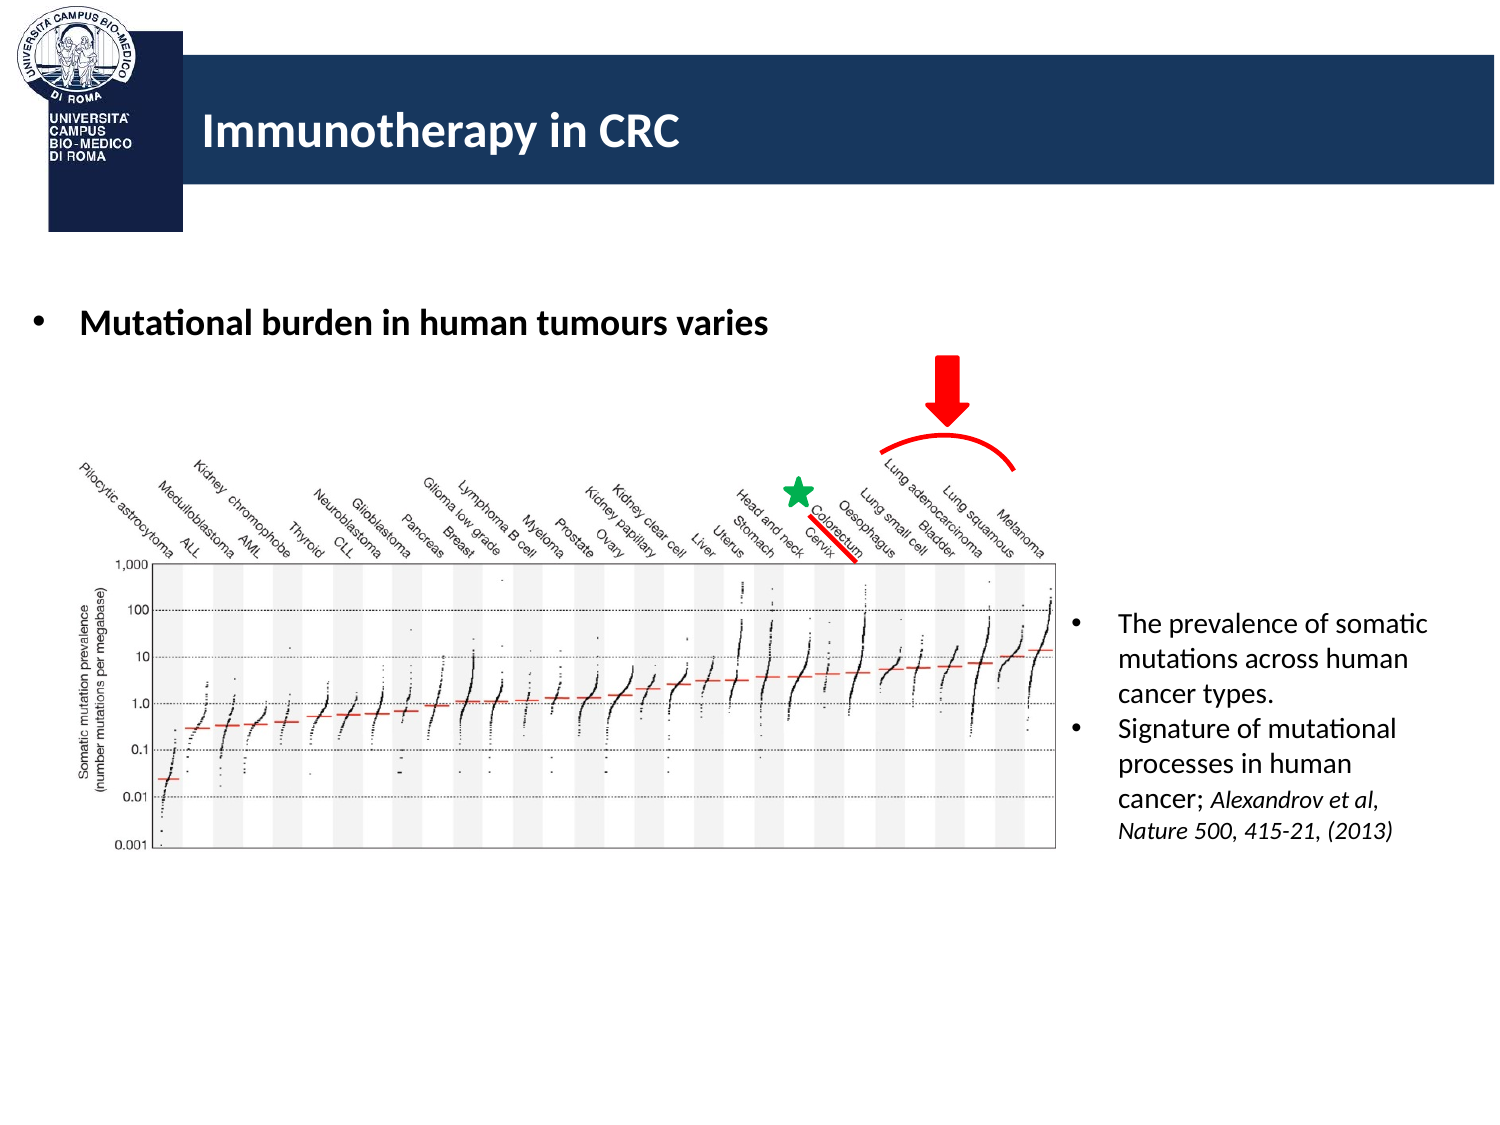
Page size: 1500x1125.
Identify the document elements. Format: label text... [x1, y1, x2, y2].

text_box [880, 434, 1001, 454]
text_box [808, 514, 857, 563]
text_box [188, 53, 1496, 187]
text_box [925, 355, 970, 428]
picture [17, 5, 184, 232]
picture [76, 455, 1056, 853]
text_box Mutational burden in human tumours varies [17, 290, 1441, 936]
text_box Immunotherapy in CRC [188, 89, 1428, 165]
text_box The prevalence of somatic mutations across human cancer types. Signature of mutational processes in human cancer; Alexandrov et al, Nature 500, 415-21, (2013) [1061, 597, 1444, 852]
